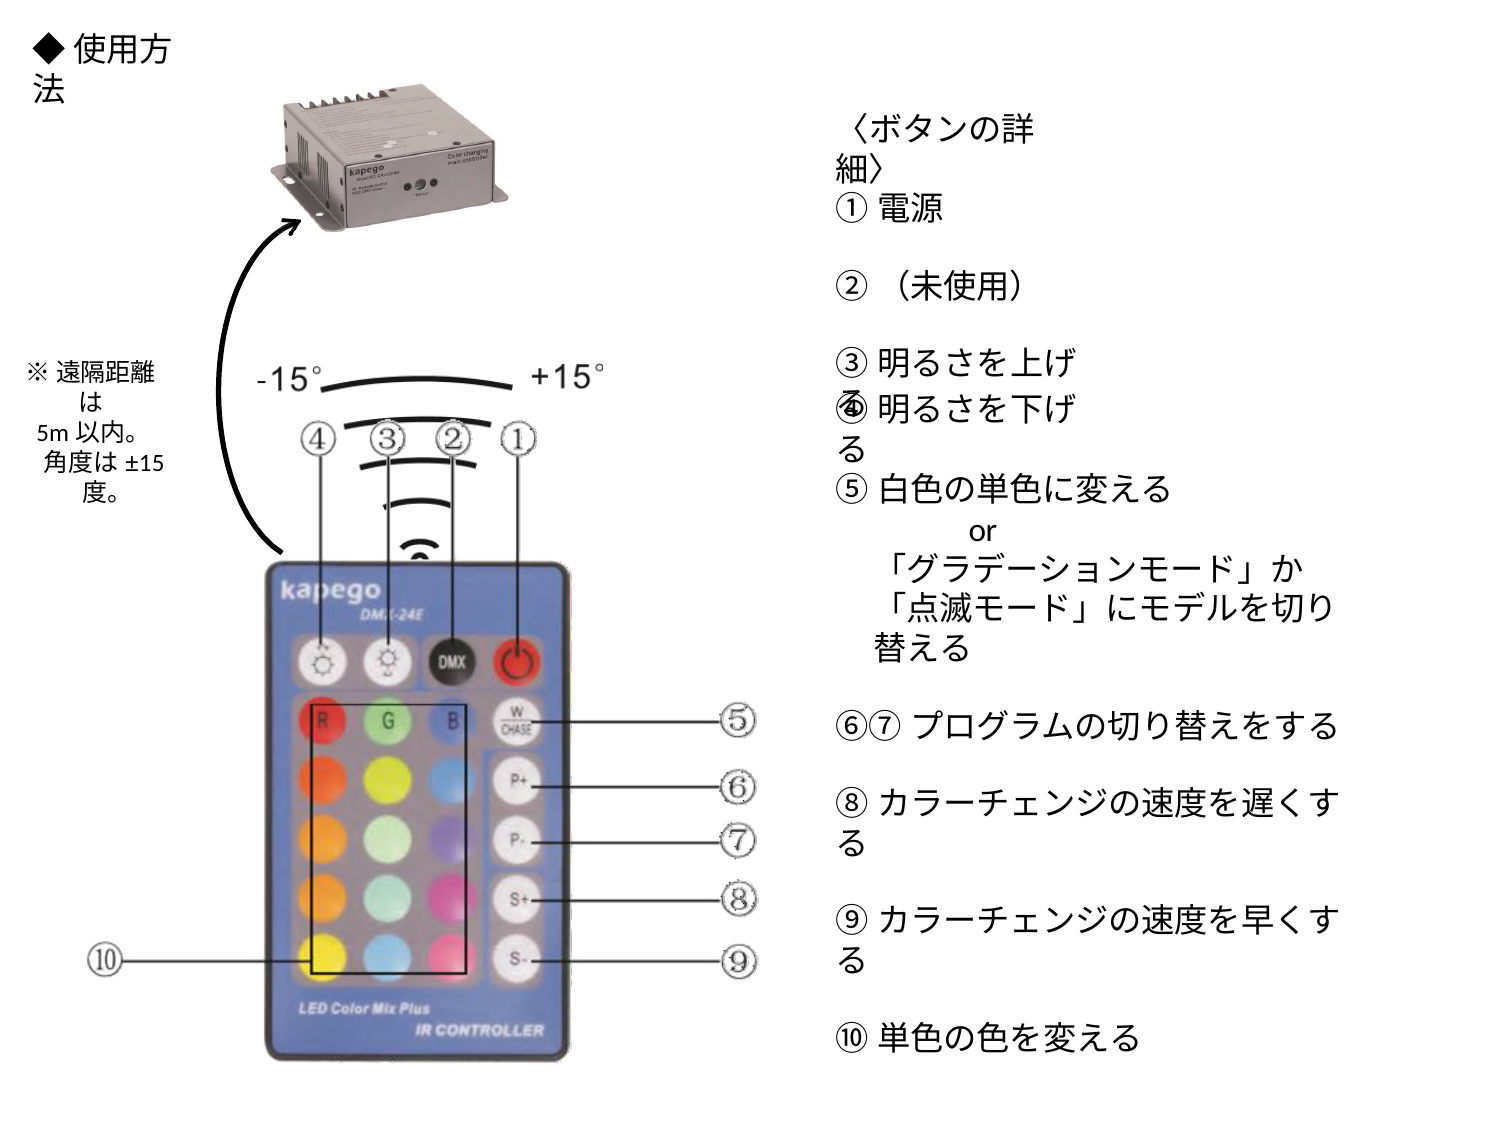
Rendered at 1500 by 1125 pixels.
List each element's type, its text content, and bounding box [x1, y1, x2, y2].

text_box 〈ボタンの詳細〉 ①電源 ②（未使用） ③明るさを上げる [833, 105, 1082, 385]
text_box ※遠隔距離は 5m以内。 角度は±15度。 [12, 354, 213, 507]
text_box [289, 363, 604, 397]
text_box ⑤白色の単色に変える or 「グラデーションモード」か 「点滅モード」にモデルを切り替える ⑥⑦プログラムの切り替えをする ⑧カラーチェンジの速度を遅くする ⑨カラーチェンジの速度を早くする ⑩単色の色を変える [833, 465, 1366, 1057]
text_box [218, 233, 295, 554]
text_box ④明るさを下げる [833, 385, 1082, 465]
text_box [76, 397, 768, 1071]
text_box ◆使用方法 [30, 25, 201, 108]
text_box [276, 218, 302, 236]
text_box [268, 78, 511, 236]
